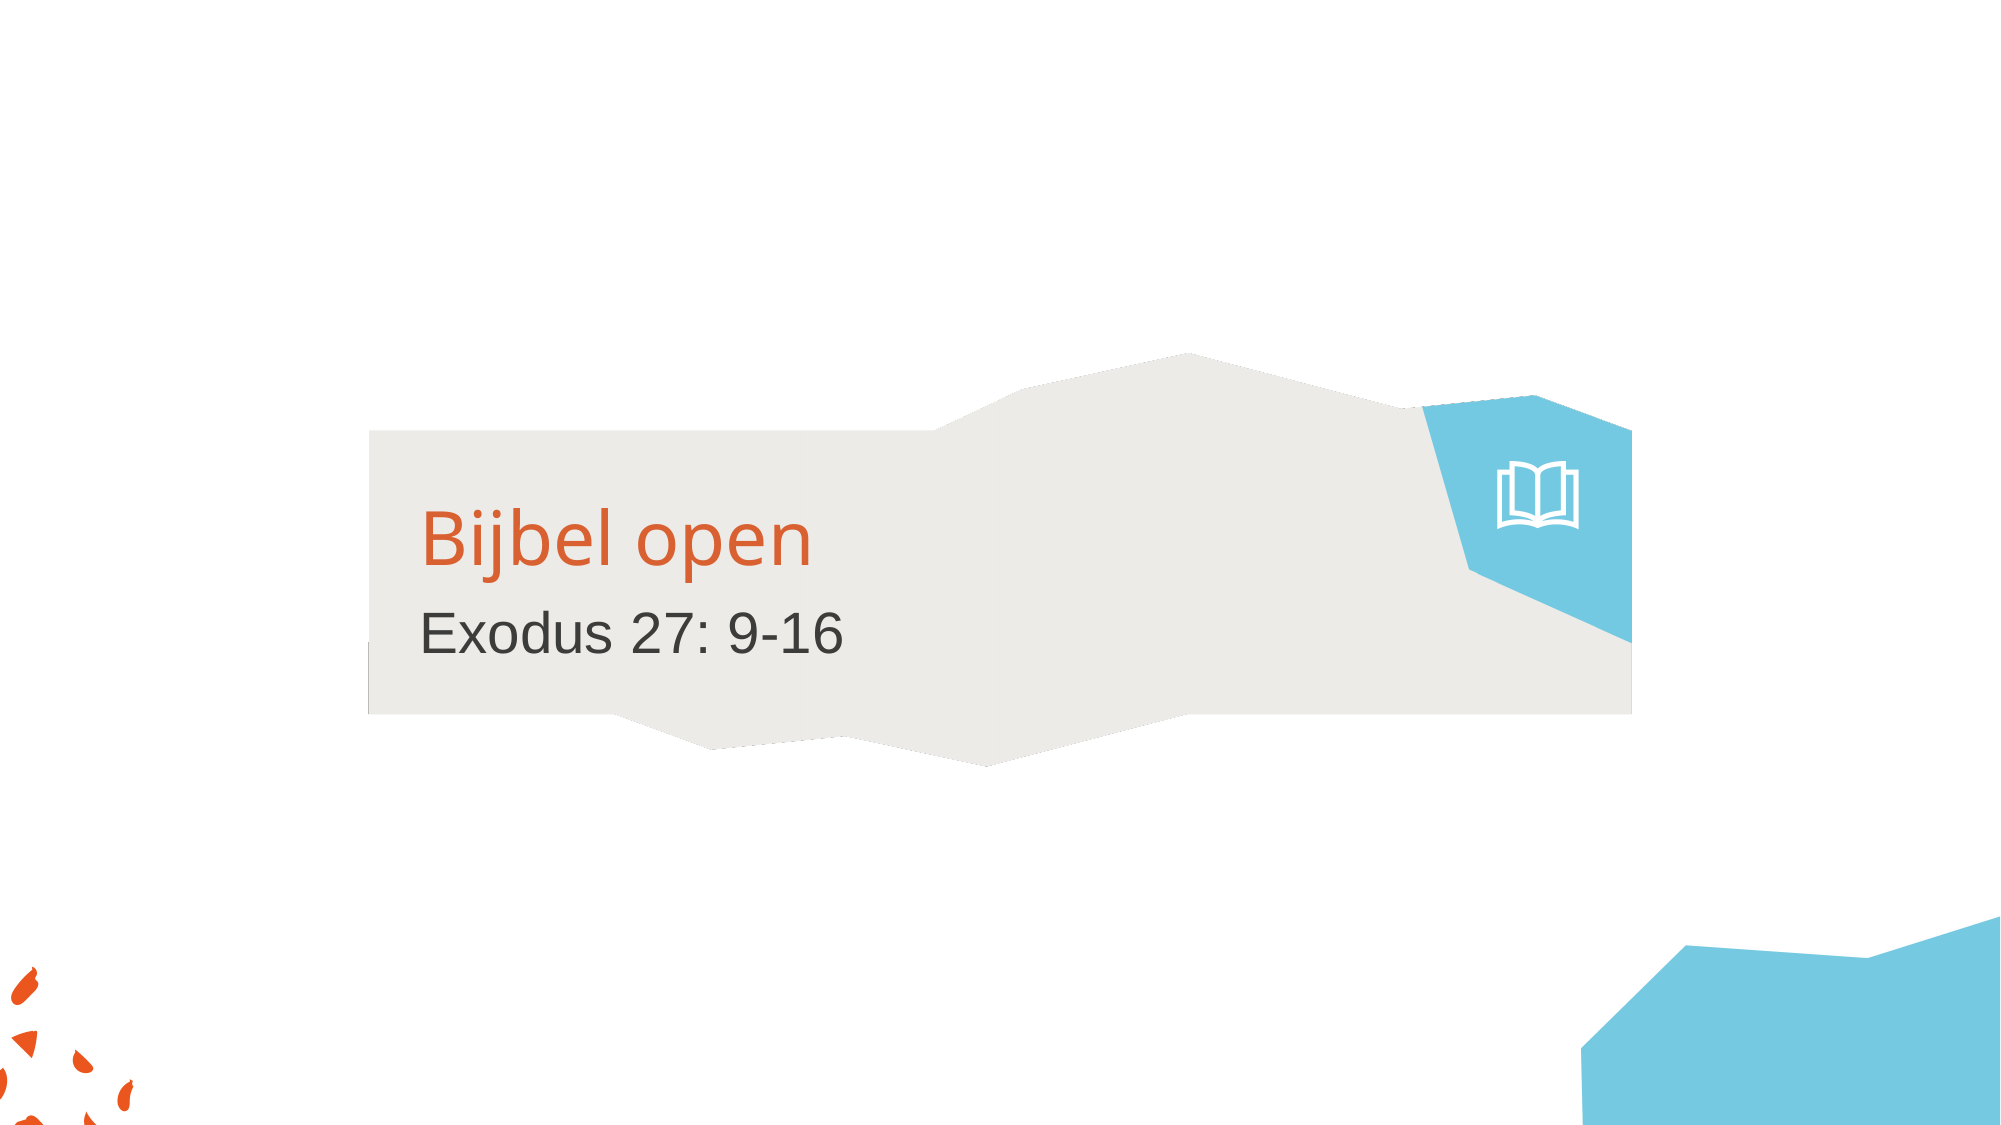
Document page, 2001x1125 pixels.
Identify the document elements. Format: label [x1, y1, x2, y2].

picture [0, 0, 2001, 1125]
text_box [368, 353, 1632, 771]
